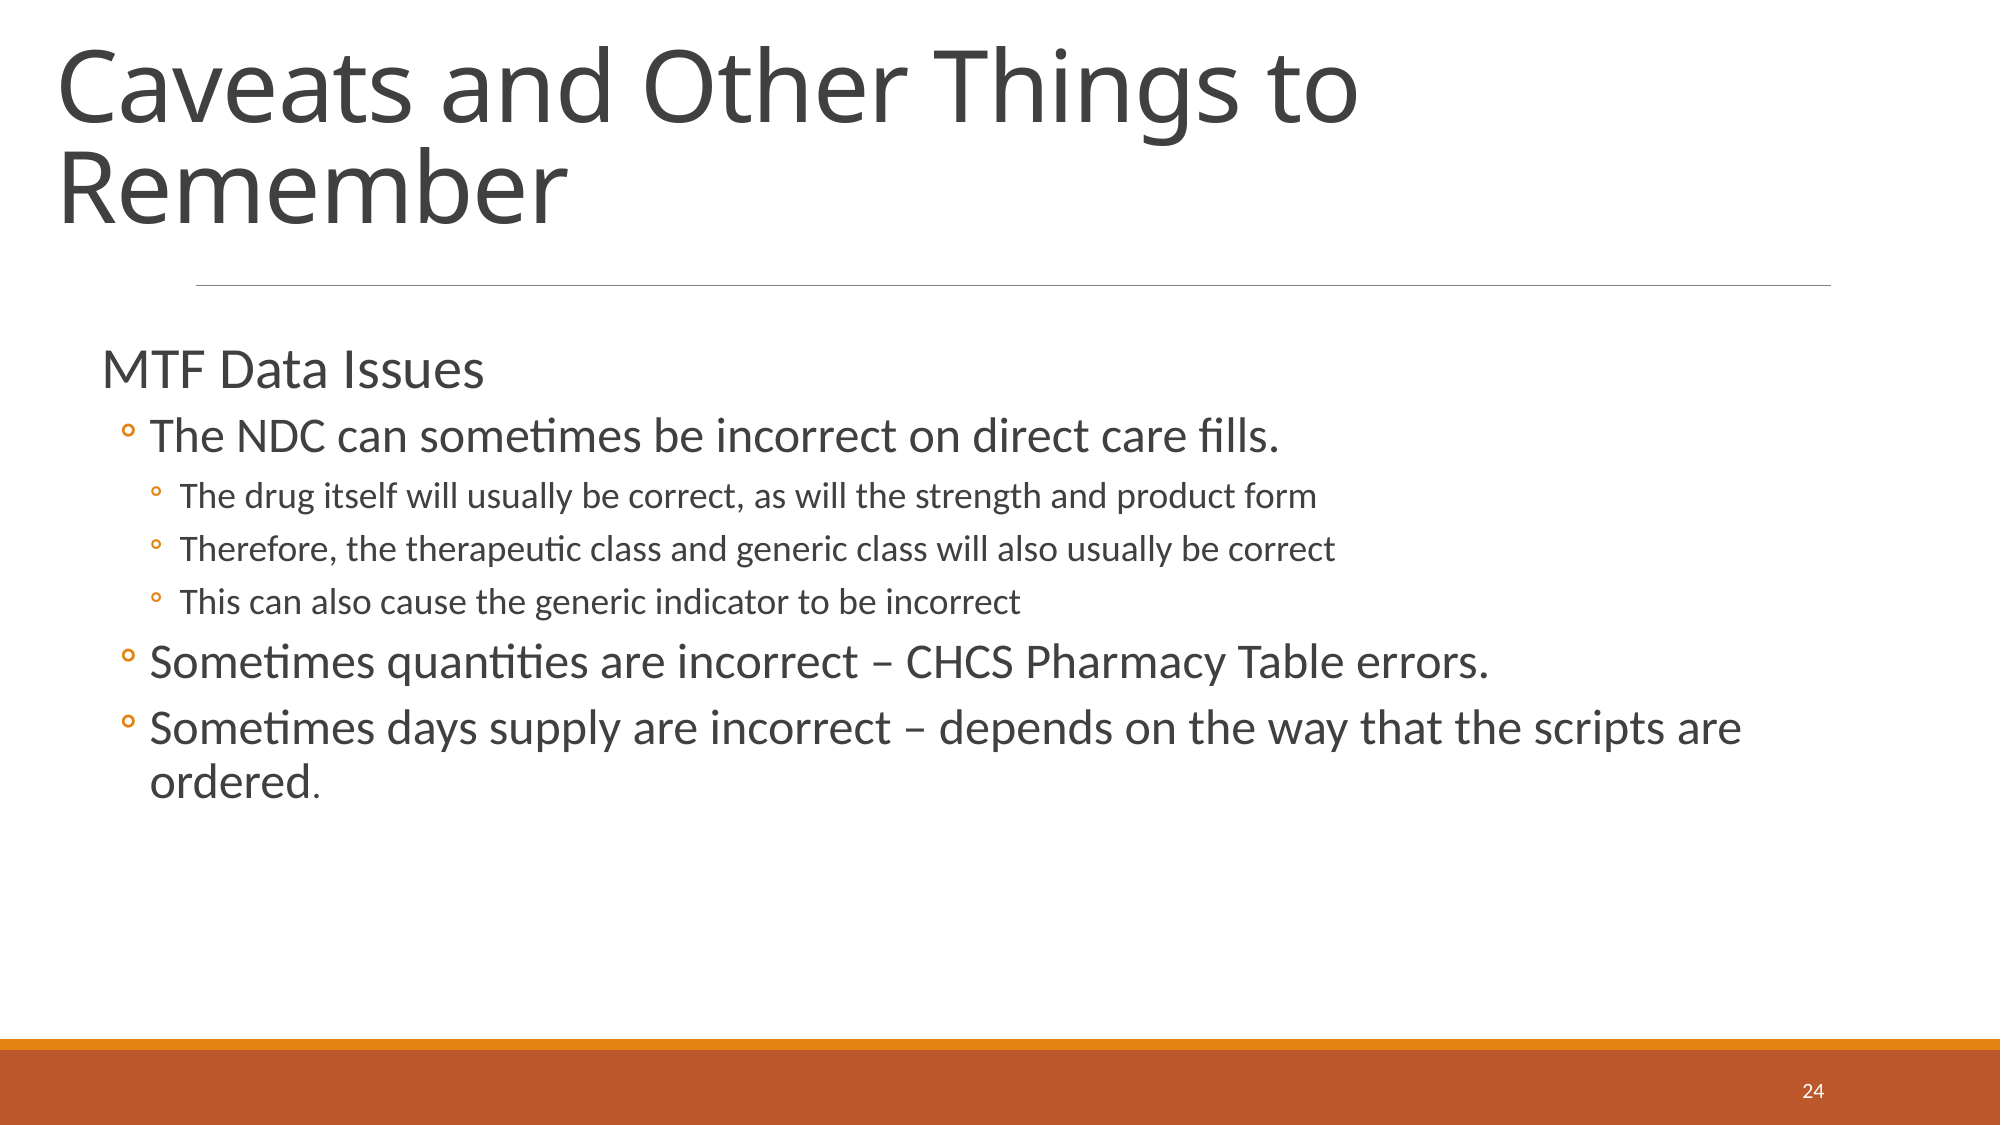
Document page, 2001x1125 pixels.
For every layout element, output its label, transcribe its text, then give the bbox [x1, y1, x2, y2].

list MTF Data Issues The NDC can sometimes be incorrect on direct care fills. The drug itself will usually be correct, as will the strength and product form Therefore, the therapeutic class and generic class will also usually be correct This can also cause the generic indicator to be incorrect Sometimes quantities are incorrect – CHCS Pharmacy Table errors. Sometimes days supply are incorrect – depends on the way that the scripts are ordered. [86, 330, 1812, 1045]
title Caveats and Other Things to Remember [40, 34, 1766, 252]
slide_number 24 [1624, 1059, 1840, 1120]
